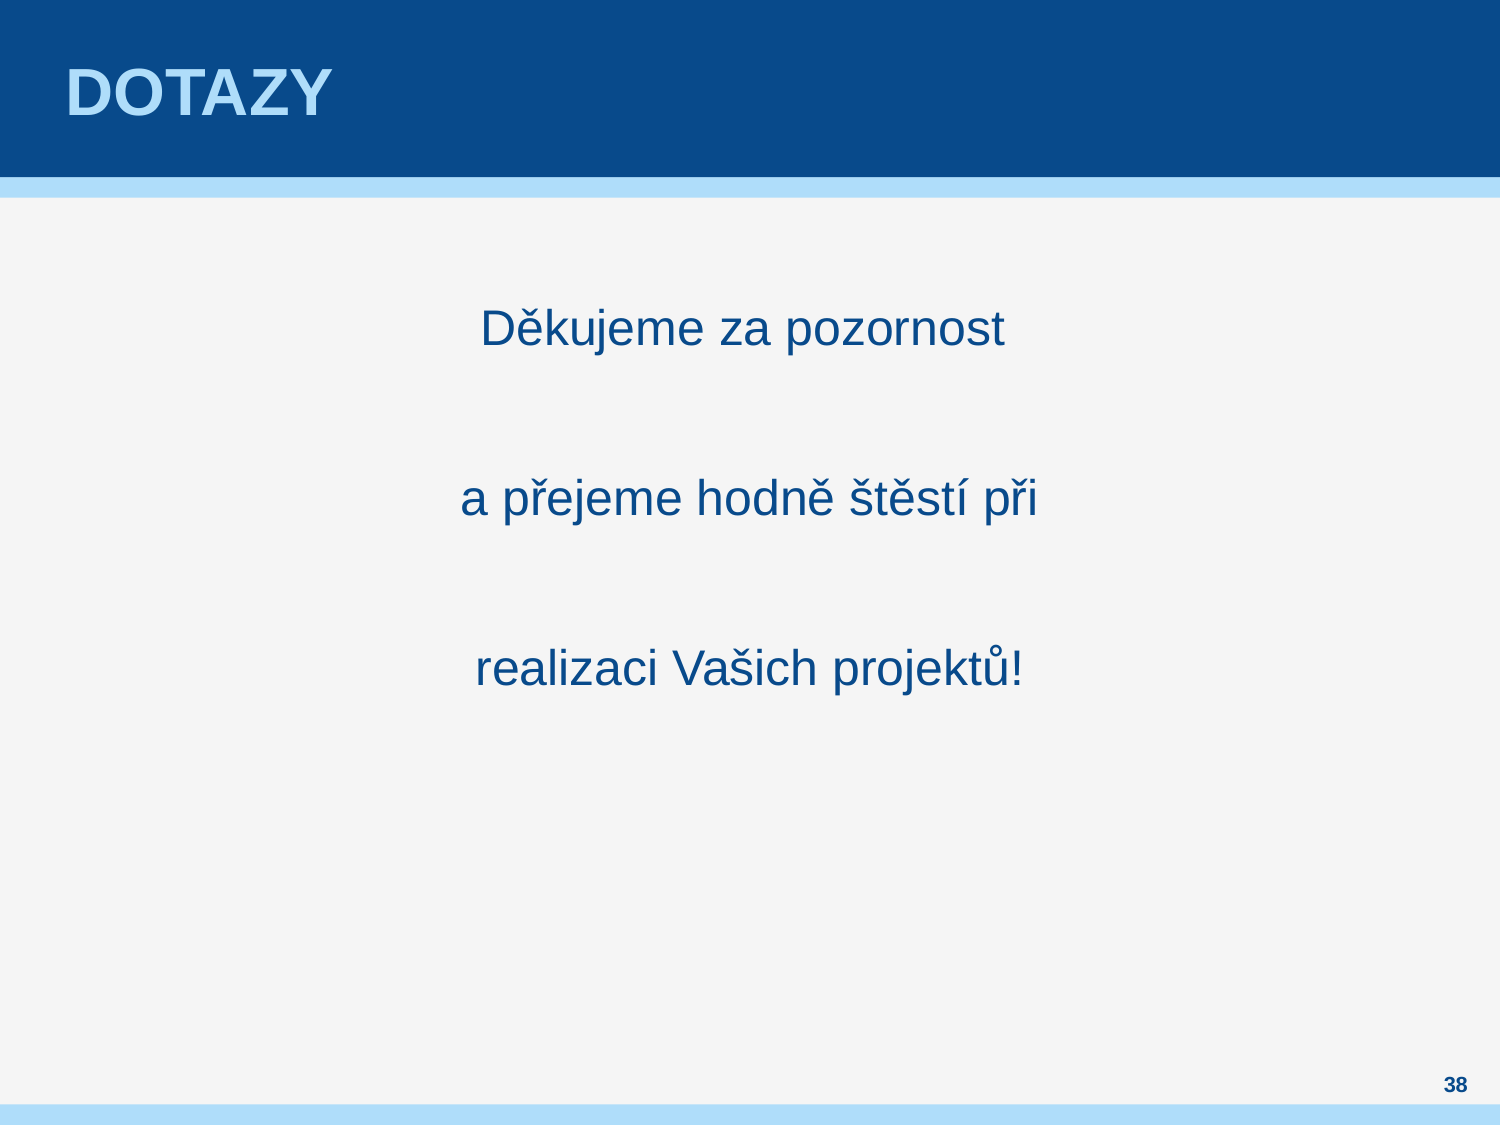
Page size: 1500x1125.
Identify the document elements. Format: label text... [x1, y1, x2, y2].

list Děkujeme za pozornost a přejeme hodně štěstí při realizaci Vašich projektů! [88, 295, 1412, 1004]
title dotazy [59, 0, 1441, 178]
slide_number 38 [1417, 1068, 1495, 1099]
